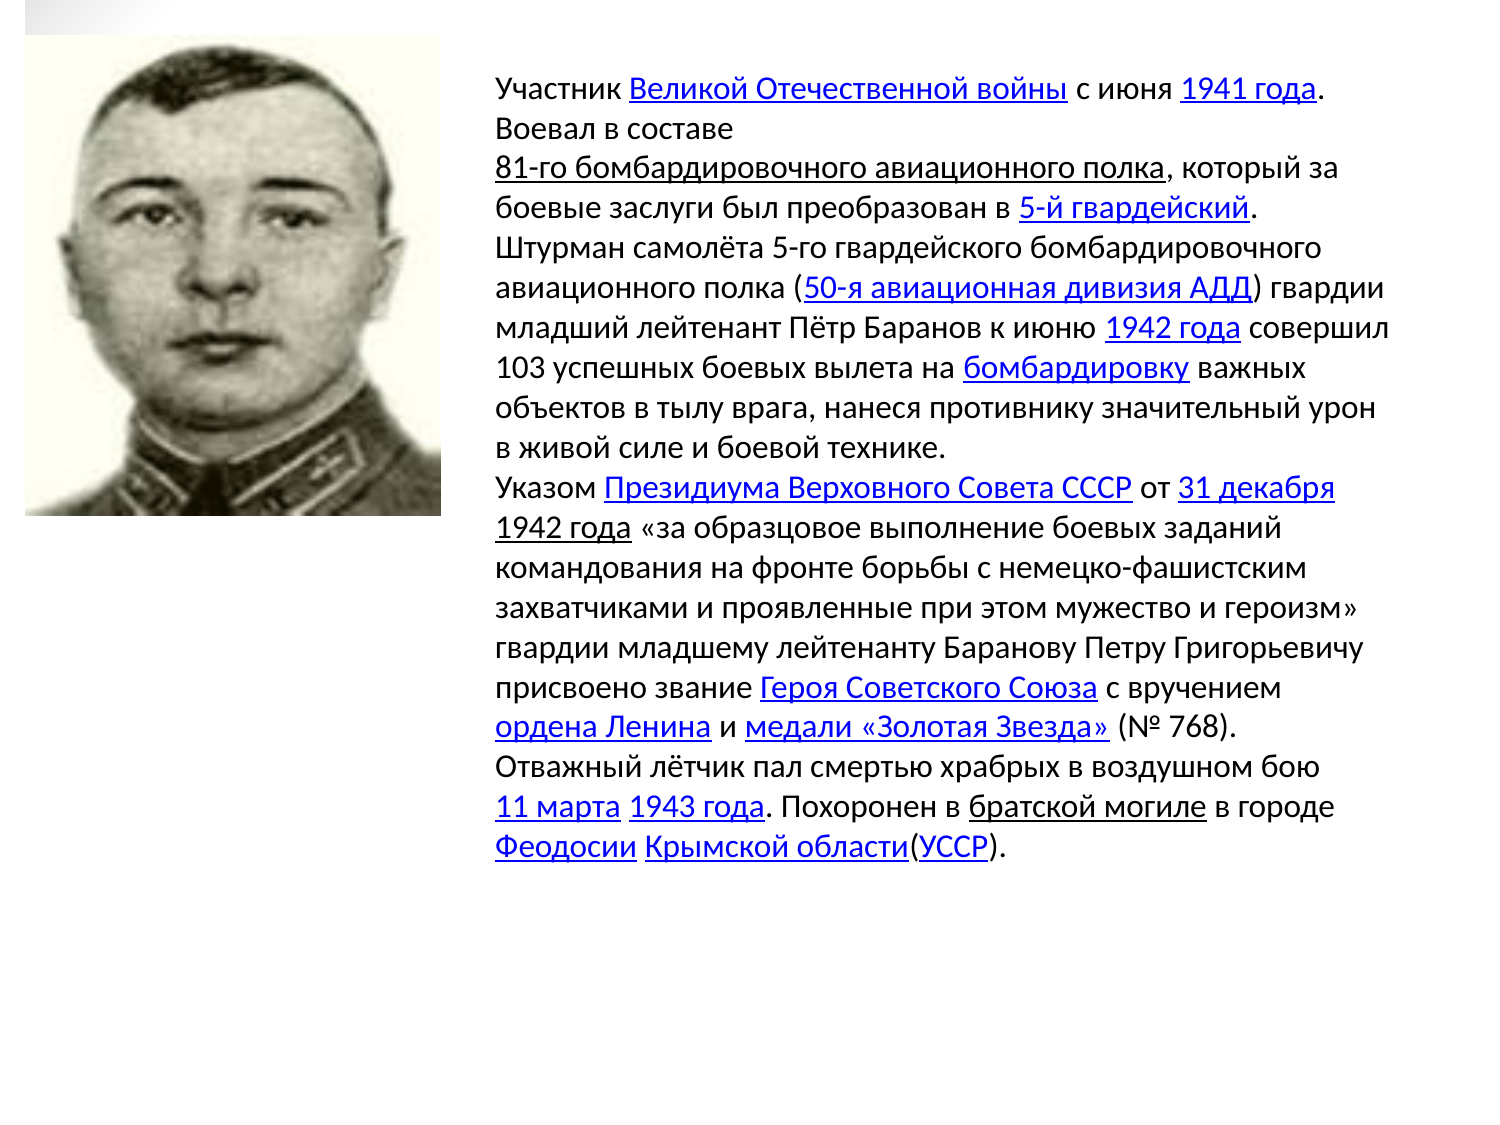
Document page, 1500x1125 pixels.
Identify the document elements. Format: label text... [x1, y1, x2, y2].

text_box Участник Великой Отечественной войны с июня 1941 года. Воевал в составе 81-го бомбардировочного авиационного полка, который за боевые заслуги был преобразован в 5-й гвардейский. Штурман самолёта 5-го гвардейского бомбардировочного авиационного полка (50-я авиационная дивизия АДД) гвардии младший лейтенант Пётр Баранов к июню 1942 года совершил 103 успешных боевых вылета на бомбардировку важных объектов в тылу врага, нанеся противнику значительный урон в живой силе и боевой технике. Указом Президиума Верховного Совета СССР от 31 декабря 1942 года «за образцовое выполнение боевых заданий командования на фронте борьбы с немецко-фашистским захватчиками и проявленные при этом мужество и героизм» гвардии младшему лейтенанту Баранову Петру Григорьевичу присвоено звание Героя Советского Союза с вручением ордена Ленина и медали «Золотая Звезда» (№ 768). Отважный лётчик пал смертью храбрых в воздушном бою 11 марта 1943 года. Похоронен в братской могиле в городе Феодосии Крымской области(УССР). [480, 58, 1407, 872]
picture [25, 0, 441, 516]
